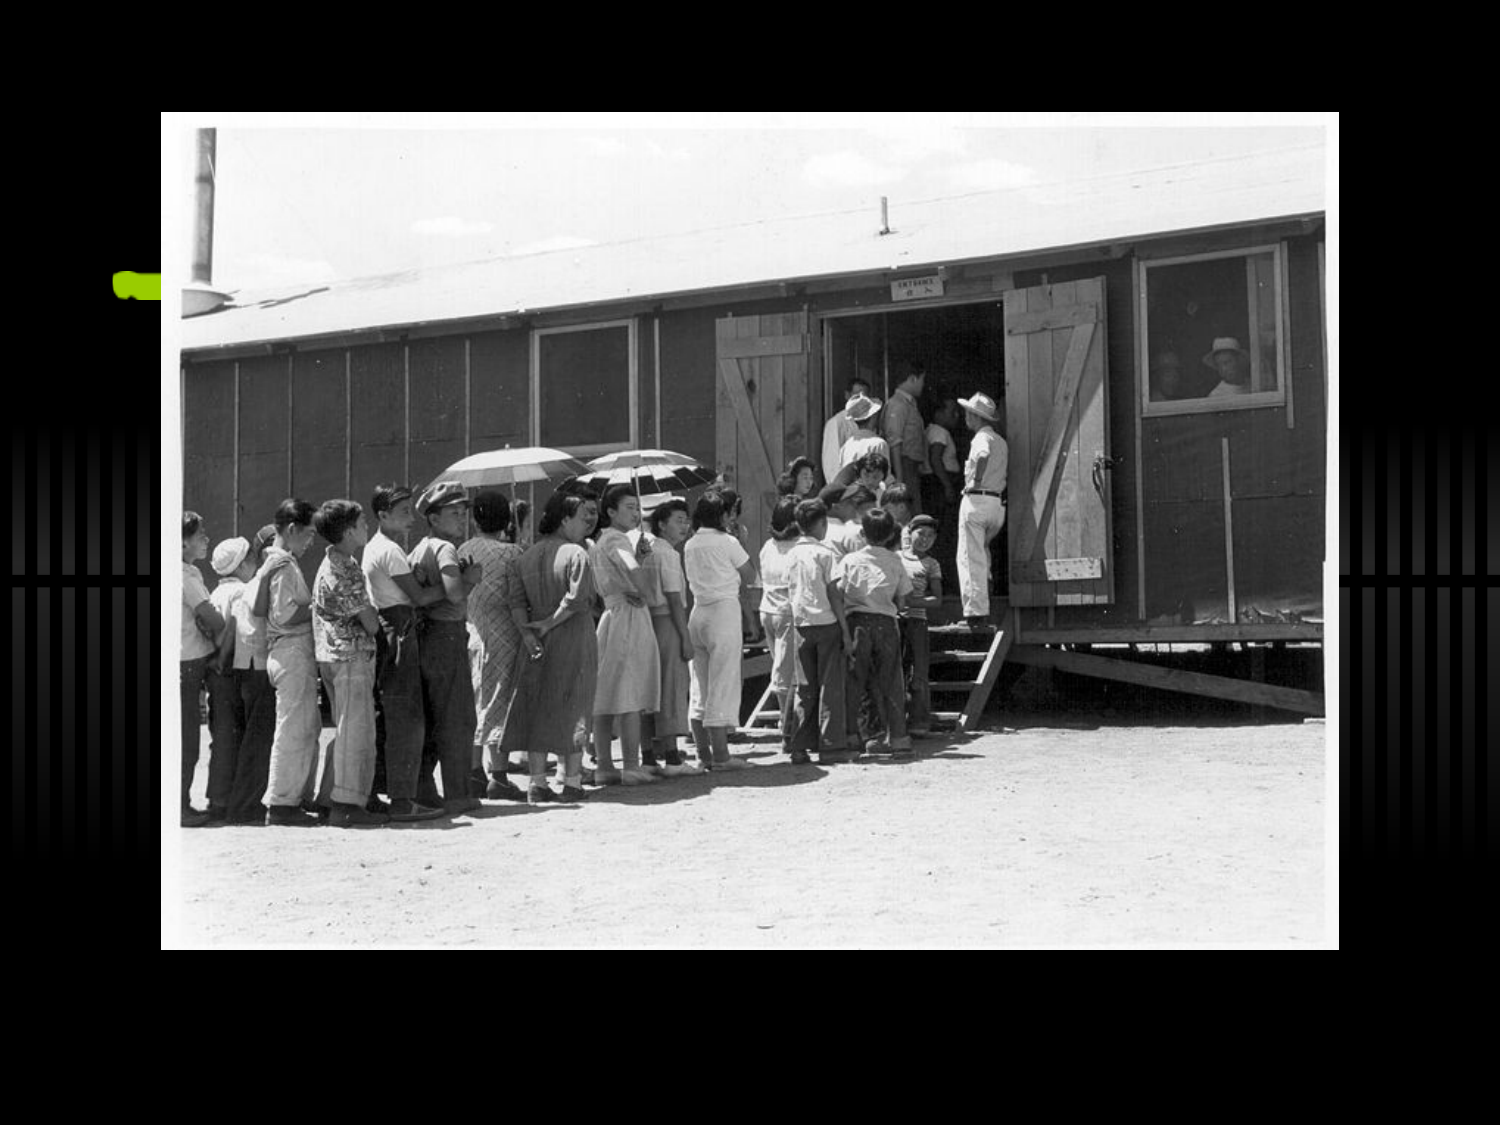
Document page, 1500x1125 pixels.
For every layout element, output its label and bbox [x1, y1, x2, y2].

list [160, 112, 1340, 951]
